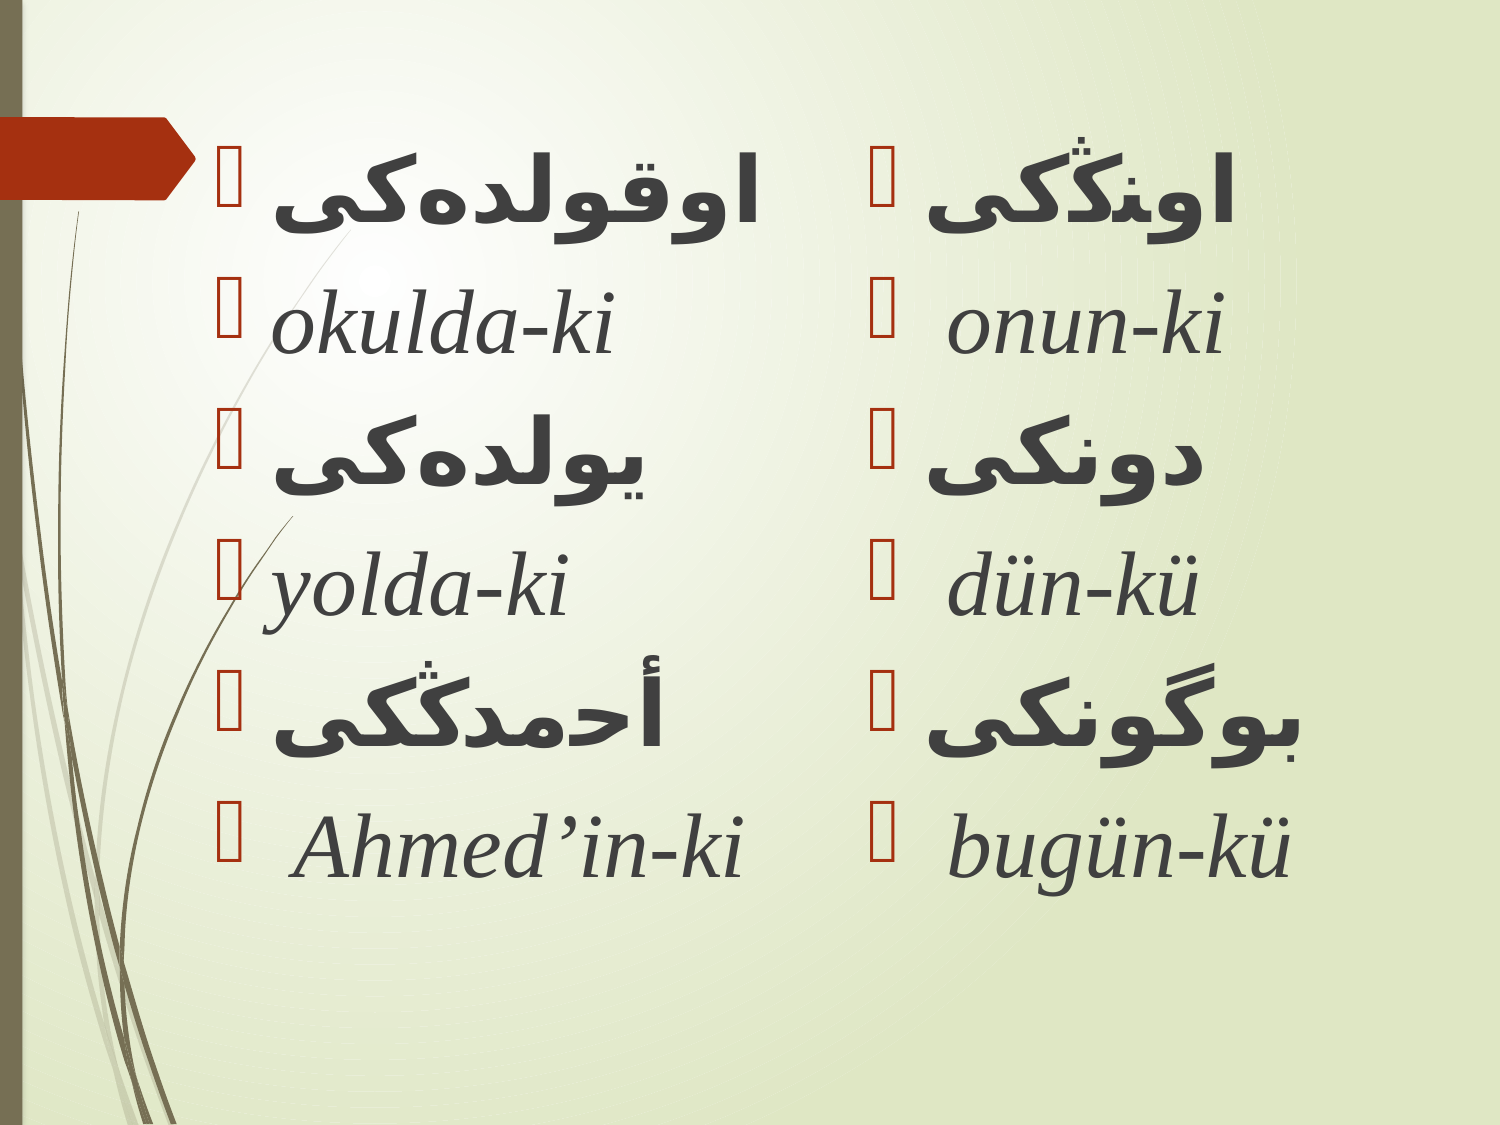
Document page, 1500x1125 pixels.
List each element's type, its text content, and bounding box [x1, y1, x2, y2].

list اوقولدﻩكى okulda-ki يولدﻩكى yolda-ki ﺃﺣﻣﺪڭکی Ahmed’in-ki اوﻨﯕکی onun-ki دونكى dün-kü بوگونكى bugün-kü [199, 123, 1500, 1087]
